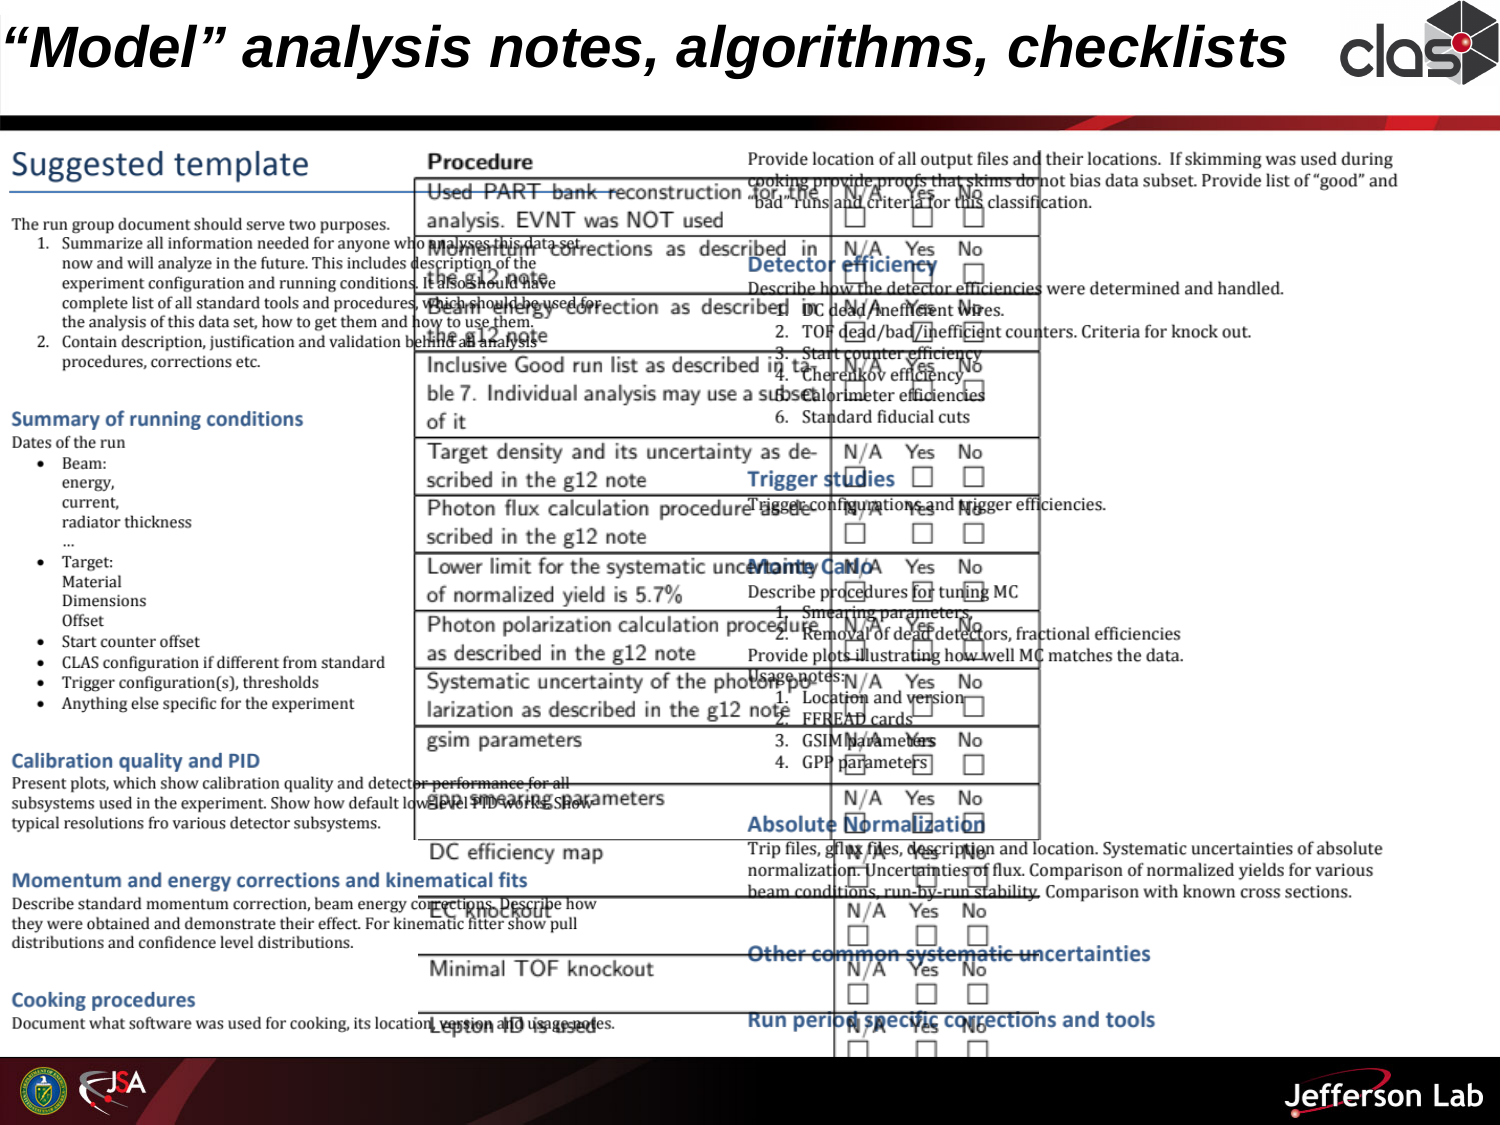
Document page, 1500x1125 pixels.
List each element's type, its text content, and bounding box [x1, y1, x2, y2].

title “Model” analysis notes, algorithms, checklists [0, 16, 1350, 82]
picture [0, 0, 1500, 1125]
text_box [391, 149, 1045, 1069]
